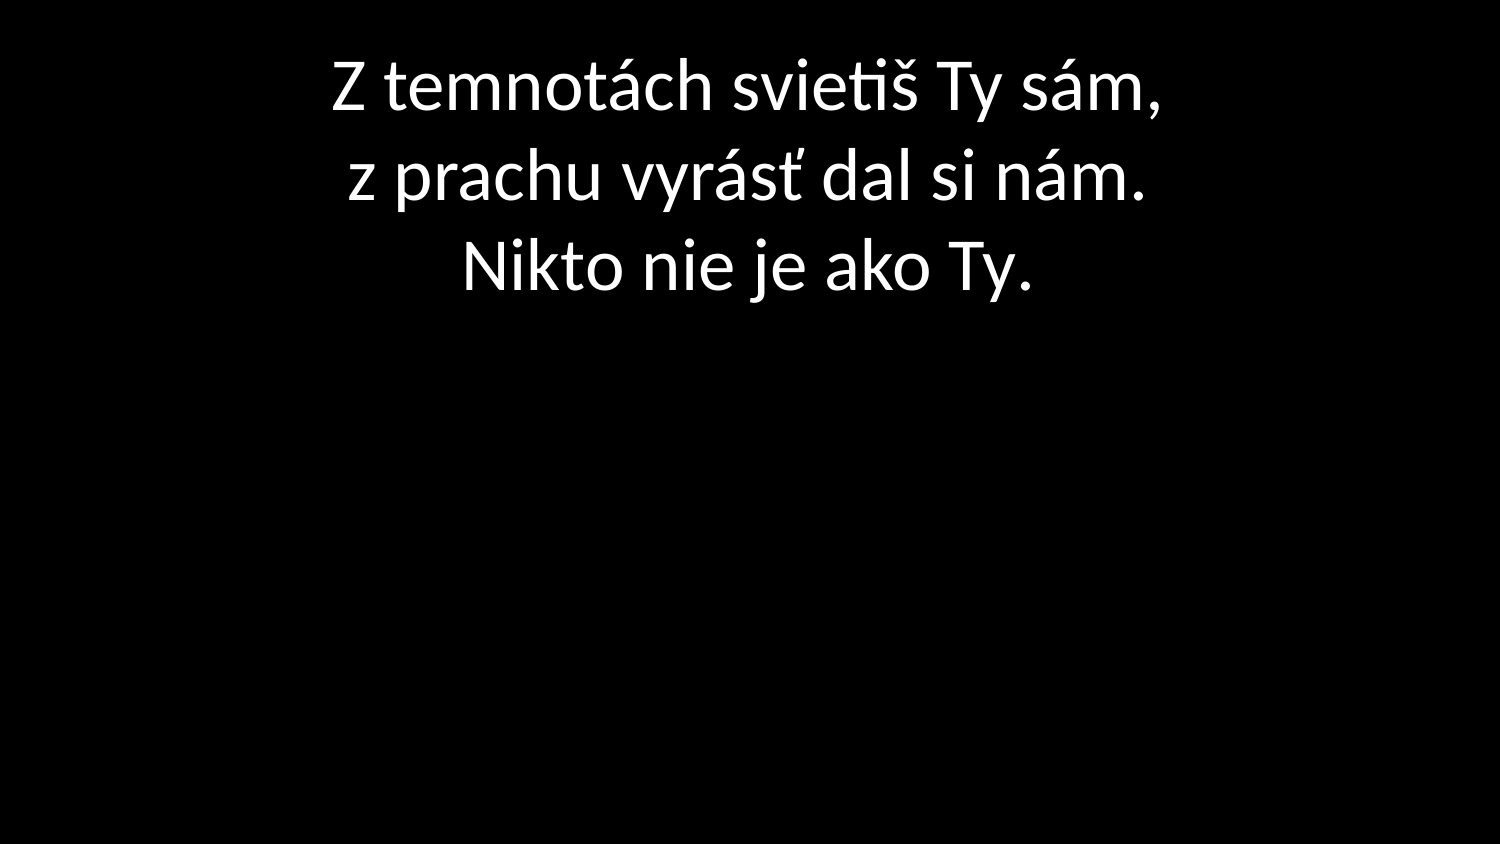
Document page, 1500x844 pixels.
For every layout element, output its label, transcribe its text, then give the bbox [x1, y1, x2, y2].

title Z temnotách svietiš Ty sám, z prachu vyrásť dal si nám. Nikto nie je ako Ty. [21, 27, 1476, 825]
